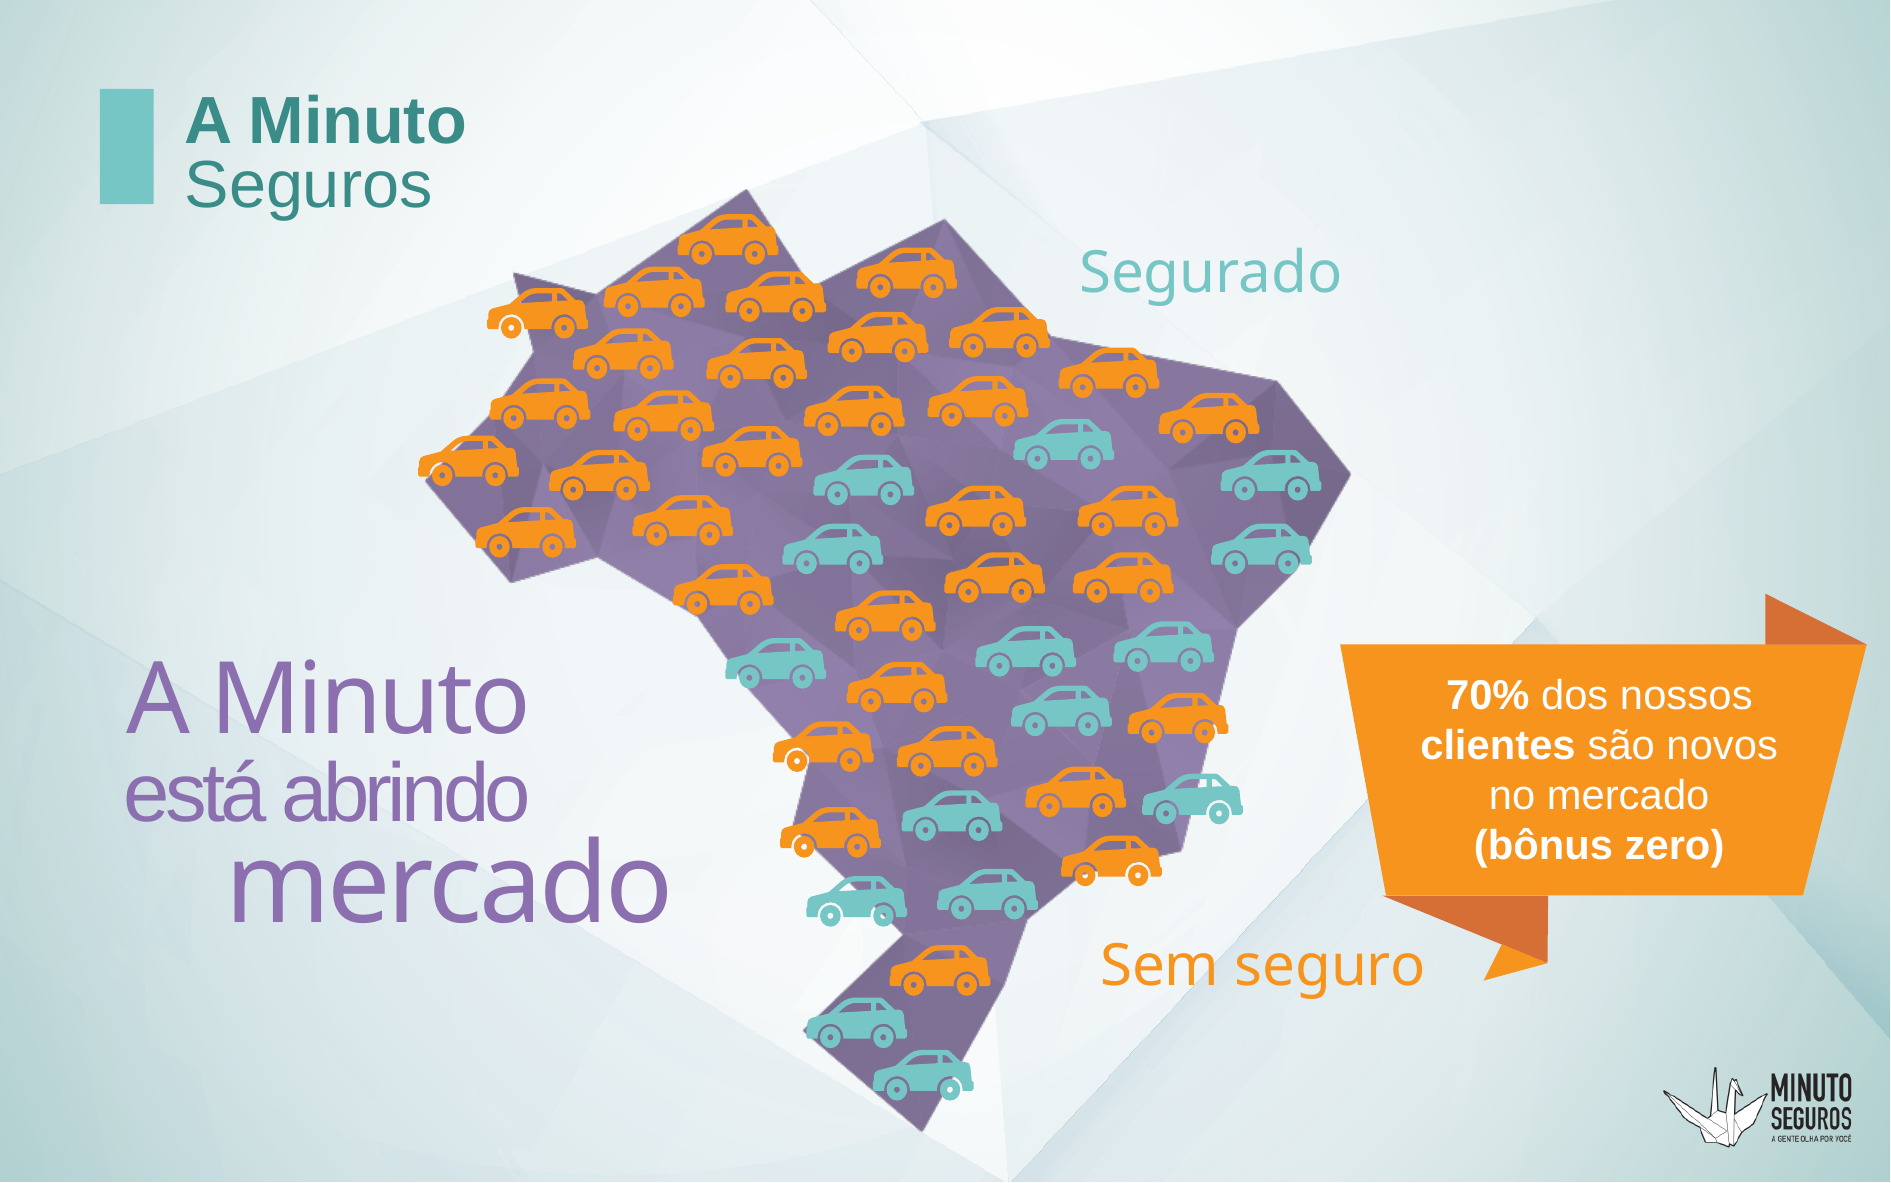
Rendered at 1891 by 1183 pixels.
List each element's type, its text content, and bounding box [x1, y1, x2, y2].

text_box [98, 87, 156, 206]
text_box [872, 1049, 974, 1101]
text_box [944, 552, 1046, 604]
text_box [889, 944, 991, 996]
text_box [806, 875, 908, 927]
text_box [975, 625, 1077, 677]
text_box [1158, 392, 1260, 444]
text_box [486, 287, 589, 339]
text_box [725, 637, 827, 689]
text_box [925, 485, 1027, 537]
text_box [813, 454, 915, 506]
text_box [1765, 593, 1867, 645]
text_box 70% dos nossos clientes são novos no mercado (bônus zero) [1393, 660, 1806, 876]
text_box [1220, 449, 1322, 501]
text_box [1025, 766, 1127, 818]
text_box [1141, 773, 1243, 825]
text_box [936, 868, 1039, 920]
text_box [706, 337, 808, 389]
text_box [927, 375, 1029, 427]
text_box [672, 563, 774, 616]
text_box A Minuto [76, 626, 393, 730]
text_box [489, 378, 591, 430]
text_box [548, 449, 651, 501]
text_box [827, 311, 929, 363]
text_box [725, 271, 827, 323]
text_box está abrindo [60, 730, 393, 846]
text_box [846, 661, 948, 713]
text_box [948, 306, 1051, 358]
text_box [901, 790, 1003, 842]
text_box [1369, 644, 1867, 896]
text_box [806, 997, 908, 1049]
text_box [1013, 418, 1115, 470]
text_box Sem seguro [1369, 919, 1441, 1005]
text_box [417, 435, 520, 487]
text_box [1010, 685, 1112, 737]
text_box [1483, 944, 1548, 981]
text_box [896, 725, 998, 777]
picture [0, 0, 1891, 1183]
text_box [475, 506, 577, 558]
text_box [603, 266, 705, 318]
text_box [1382, 895, 1549, 962]
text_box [572, 328, 674, 380]
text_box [677, 213, 779, 266]
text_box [1210, 523, 1312, 575]
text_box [613, 390, 715, 442]
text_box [1060, 835, 1162, 887]
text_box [1077, 485, 1179, 537]
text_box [1072, 552, 1174, 604]
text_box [772, 721, 874, 773]
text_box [782, 523, 884, 575]
text_box A Minuto Seguros [169, 84, 653, 221]
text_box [1058, 347, 1160, 399]
text_box mercado [170, 802, 393, 953]
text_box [701, 425, 803, 477]
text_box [1127, 692, 1229, 744]
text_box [856, 247, 958, 299]
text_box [779, 806, 882, 858]
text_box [834, 590, 936, 642]
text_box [803, 385, 905, 437]
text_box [1113, 621, 1215, 673]
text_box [632, 494, 734, 546]
